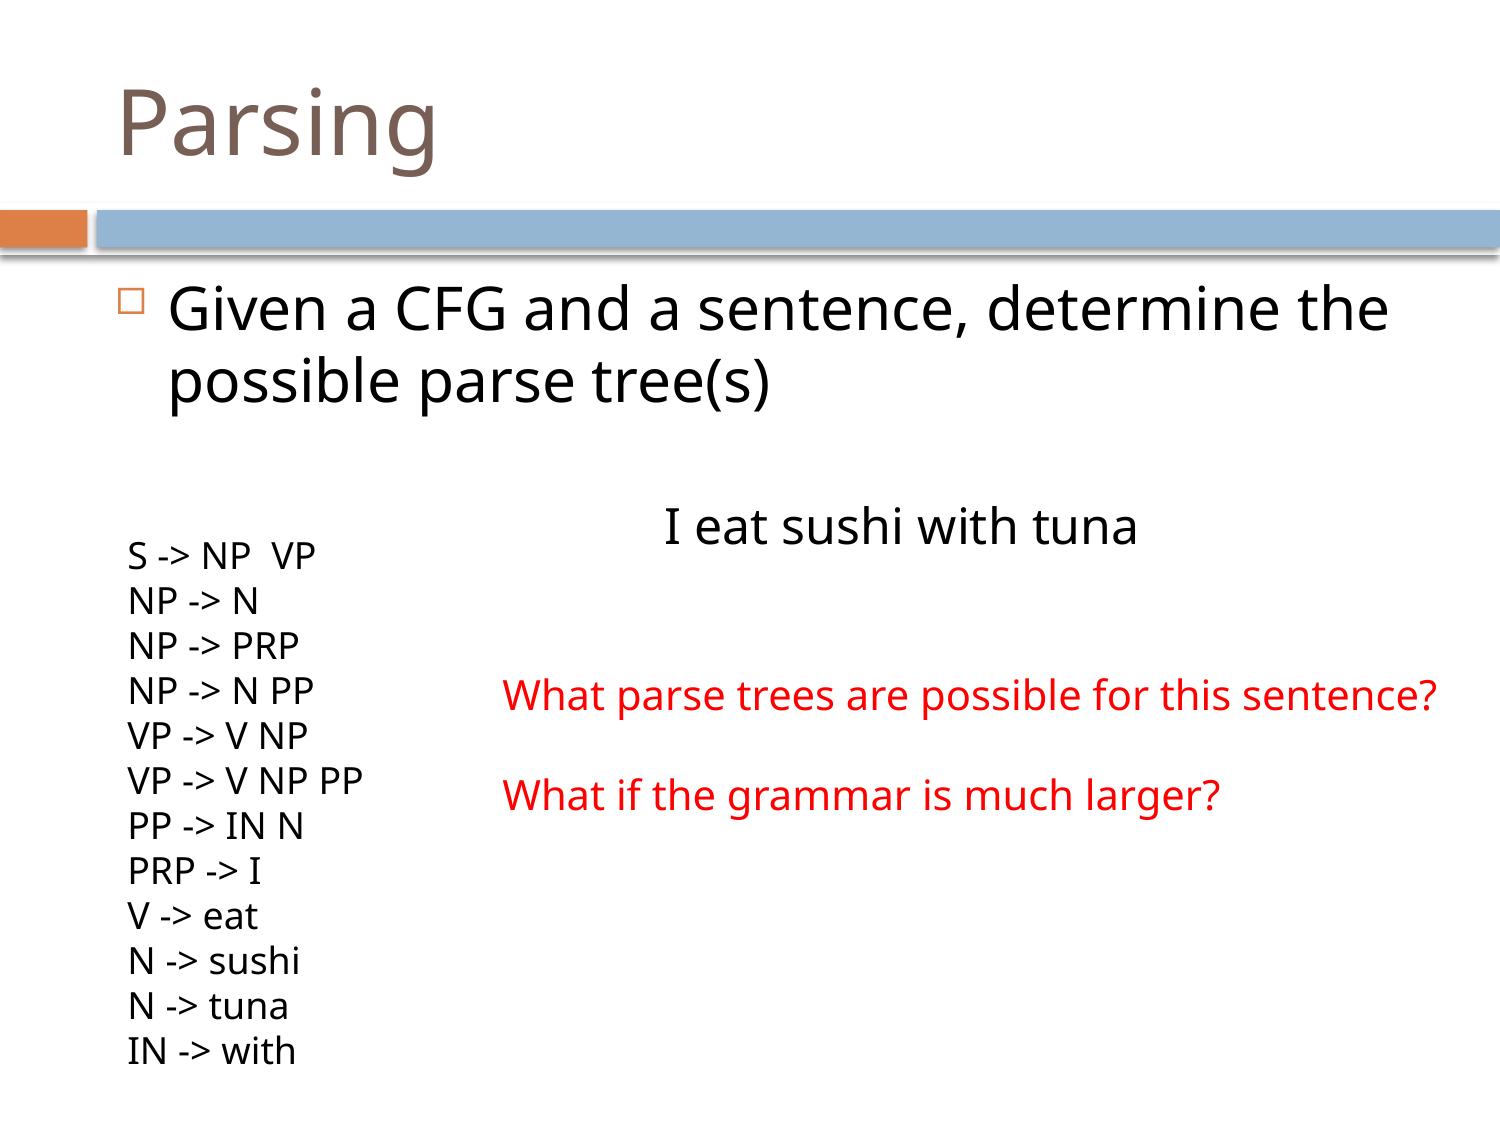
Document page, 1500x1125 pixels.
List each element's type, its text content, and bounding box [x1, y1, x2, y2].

text_box What parse trees are possible for this sentence? What if the grammar is much larger? [487, 661, 1463, 827]
list Given a CFG and a sentence, determine the possible parse tree(s) [100, 262, 1438, 1000]
title Parsing [100, 37, 1438, 200]
text_box I eat sushi with tuna [649, 487, 1263, 562]
text_box S -> NP VP NP -> N NP -> PRP NP -> N PP VP -> V NP VP -> V NP PP PP -> IN N PRP -> I V -> eat N -> sushi N -> tuna IN -> with [112, 524, 456, 1080]
